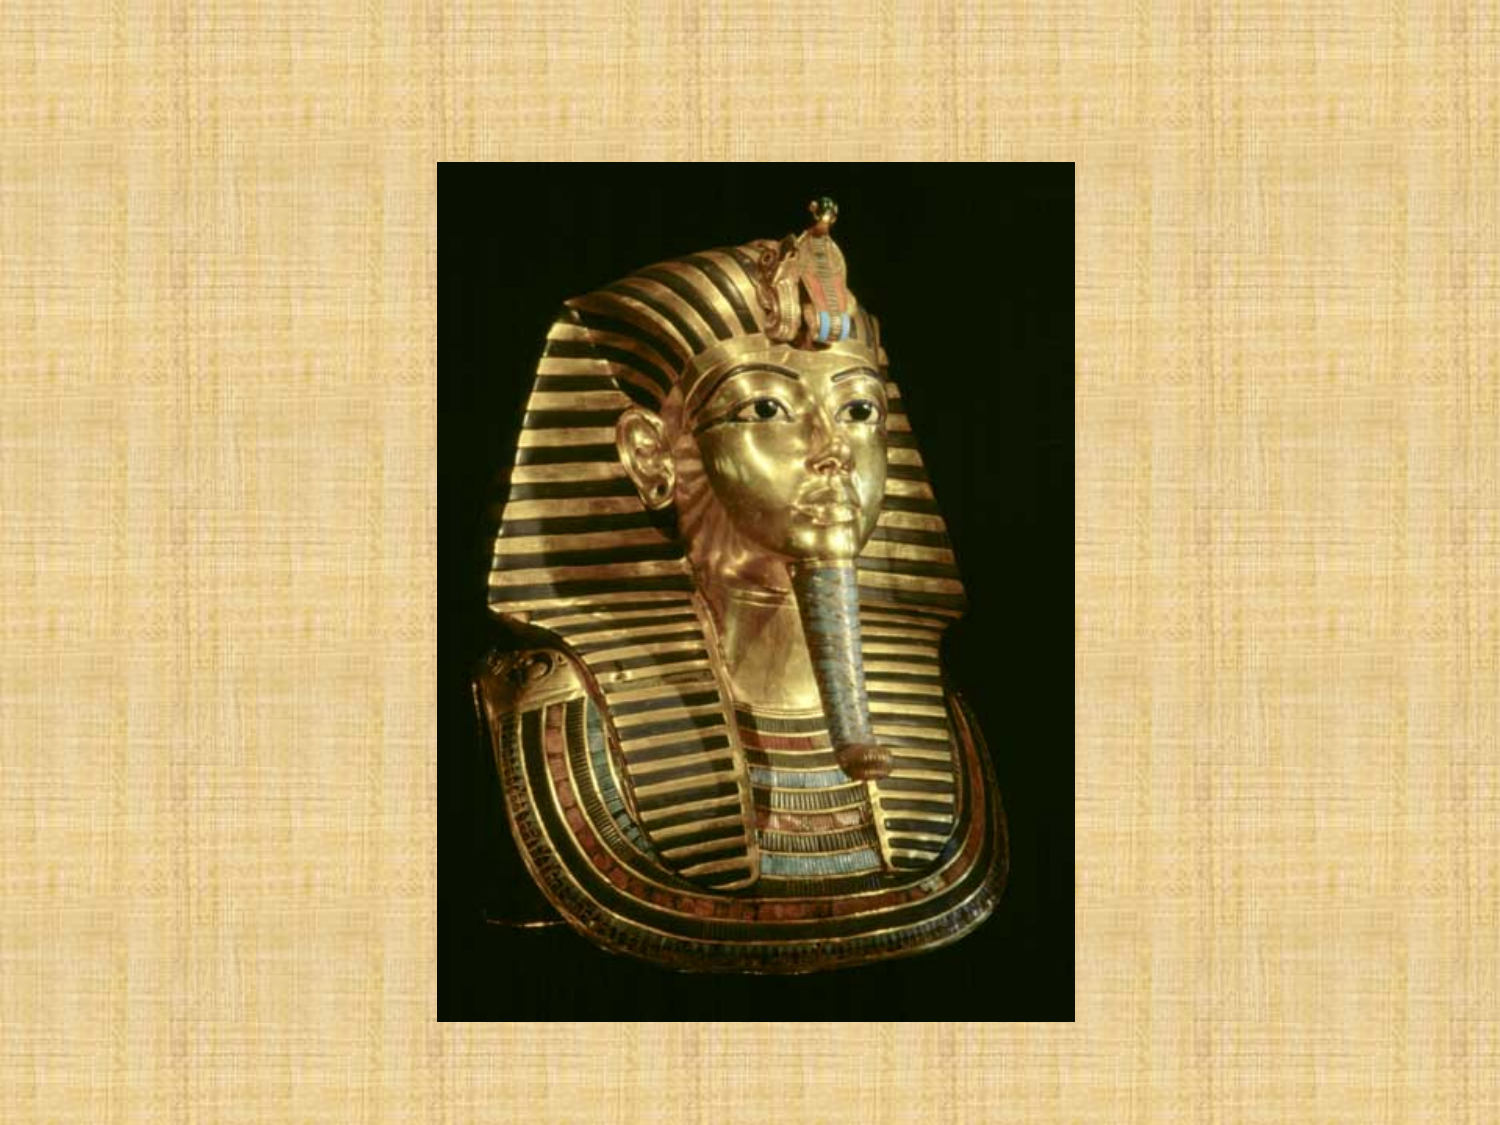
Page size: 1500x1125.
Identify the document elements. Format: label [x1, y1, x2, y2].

list [437, 162, 1076, 1023]
picture [0, 0, 1500, 1125]
